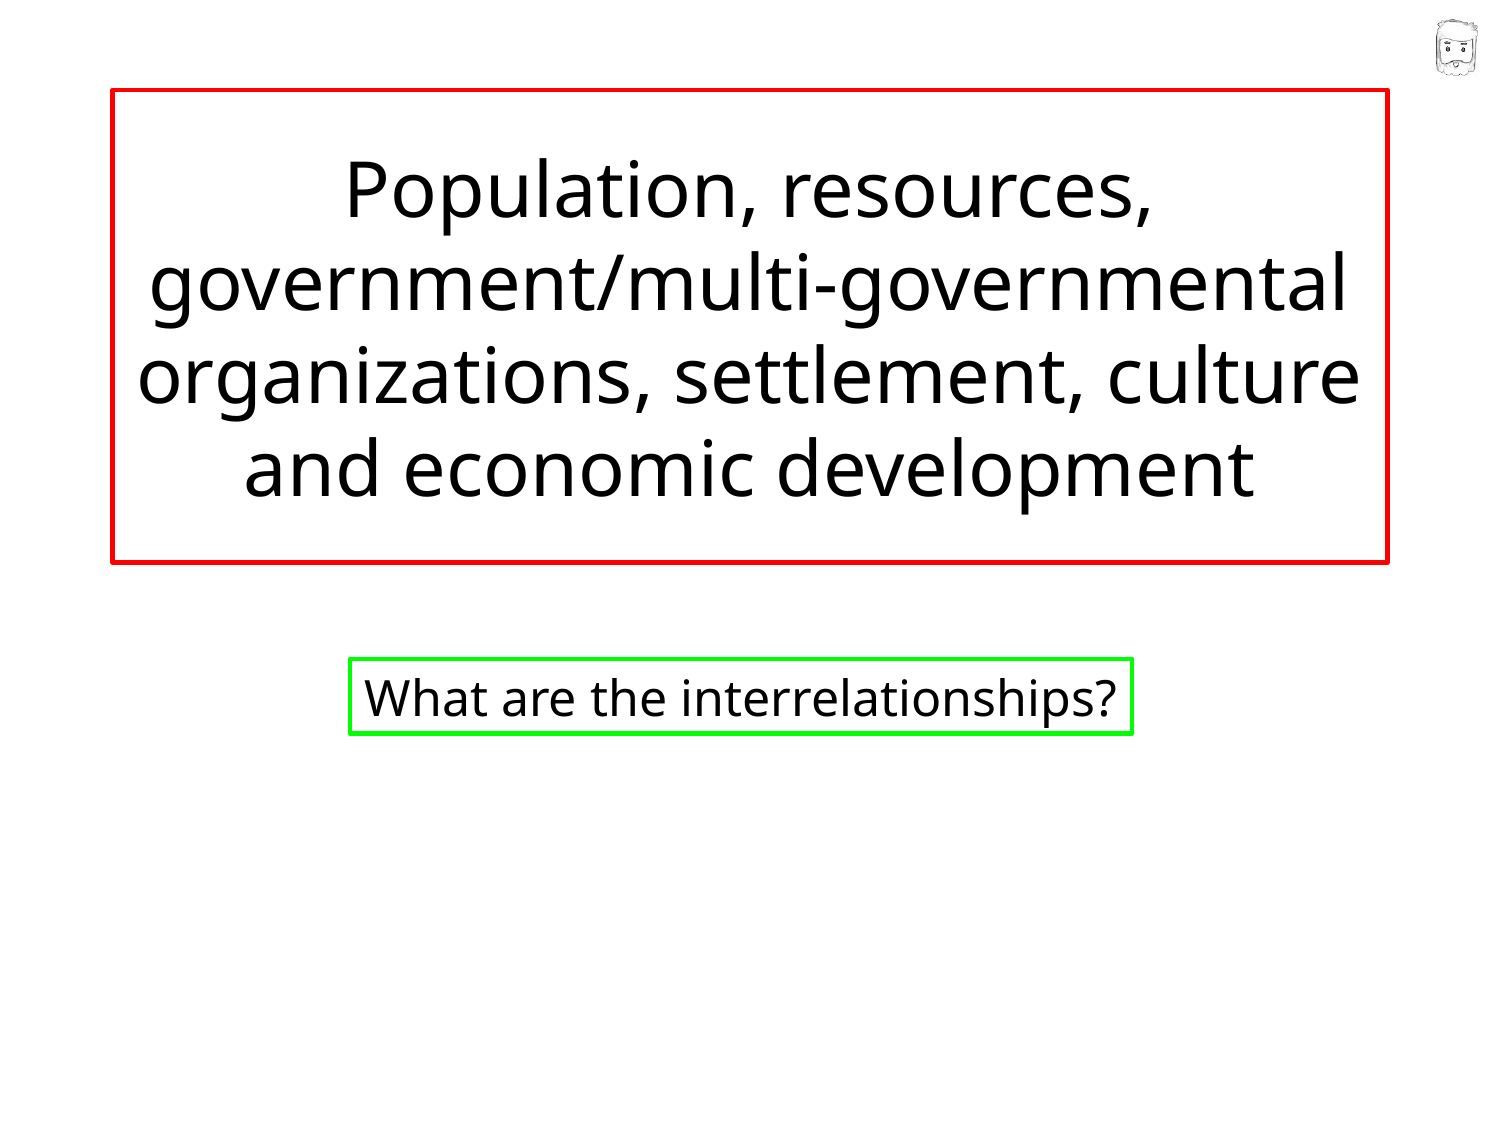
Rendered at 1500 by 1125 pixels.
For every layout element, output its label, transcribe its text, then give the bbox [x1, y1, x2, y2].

title Population, resources, government/multi-governmental organizations, settlement, culture and economic development [112, 90, 1388, 563]
picture [1434, 18, 1479, 78]
text_box What are the interrelationships? [349, 658, 1133, 734]
